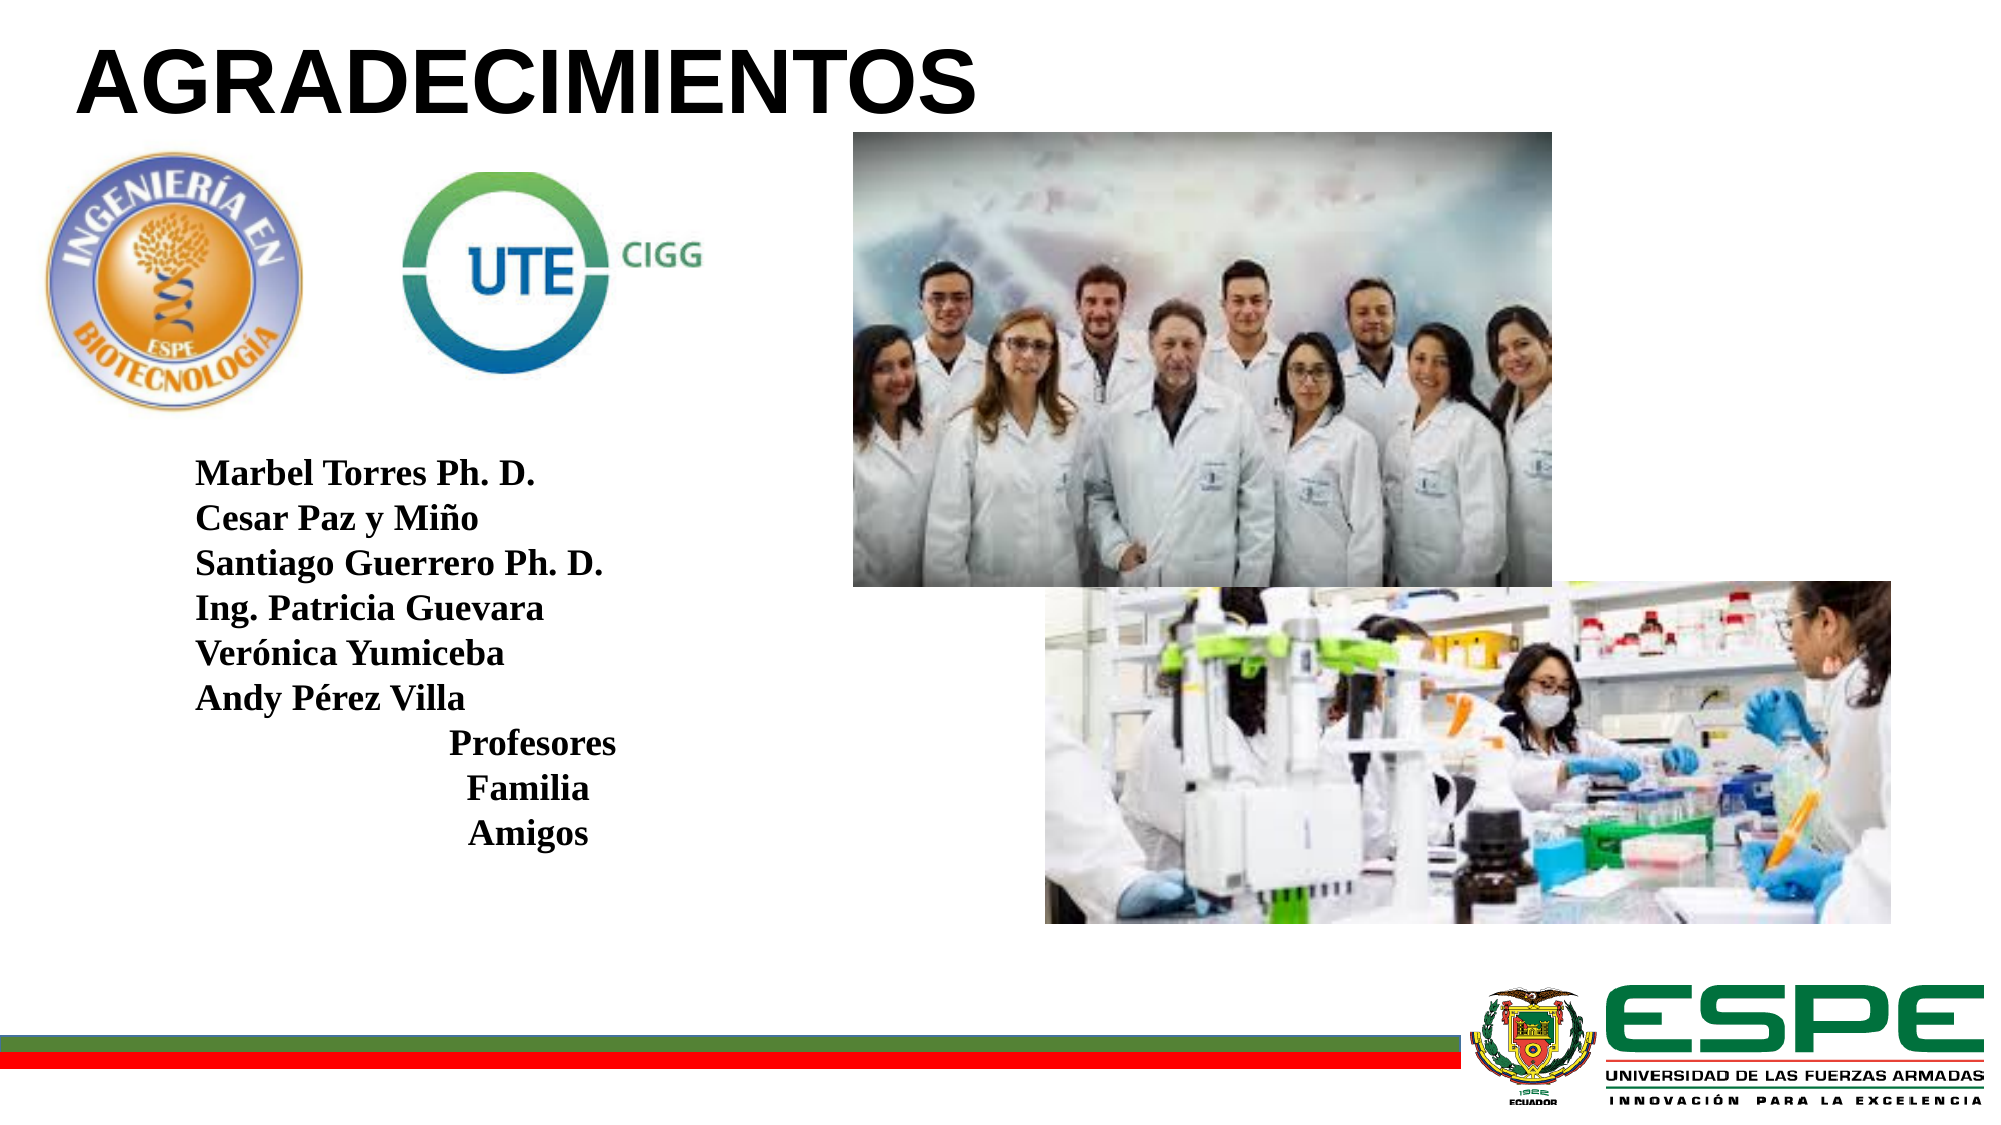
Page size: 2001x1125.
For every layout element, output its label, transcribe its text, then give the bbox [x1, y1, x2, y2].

text_box AGRADECIMIENTOS [59, 14, 1046, 140]
picture [376, 172, 729, 397]
picture [853, 132, 1891, 924]
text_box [0, 985, 1983, 1105]
text_box Marbel Torres Ph. D. Cesar Paz y Miño Santiago Guerrero Ph. D. Ing. Patricia Guevara Verónica Yumiceba Andy Pérez Villa [180, 440, 753, 726]
picture [34, 138, 304, 423]
text_box Profesores Familia Amigos [216, 710, 850, 861]
